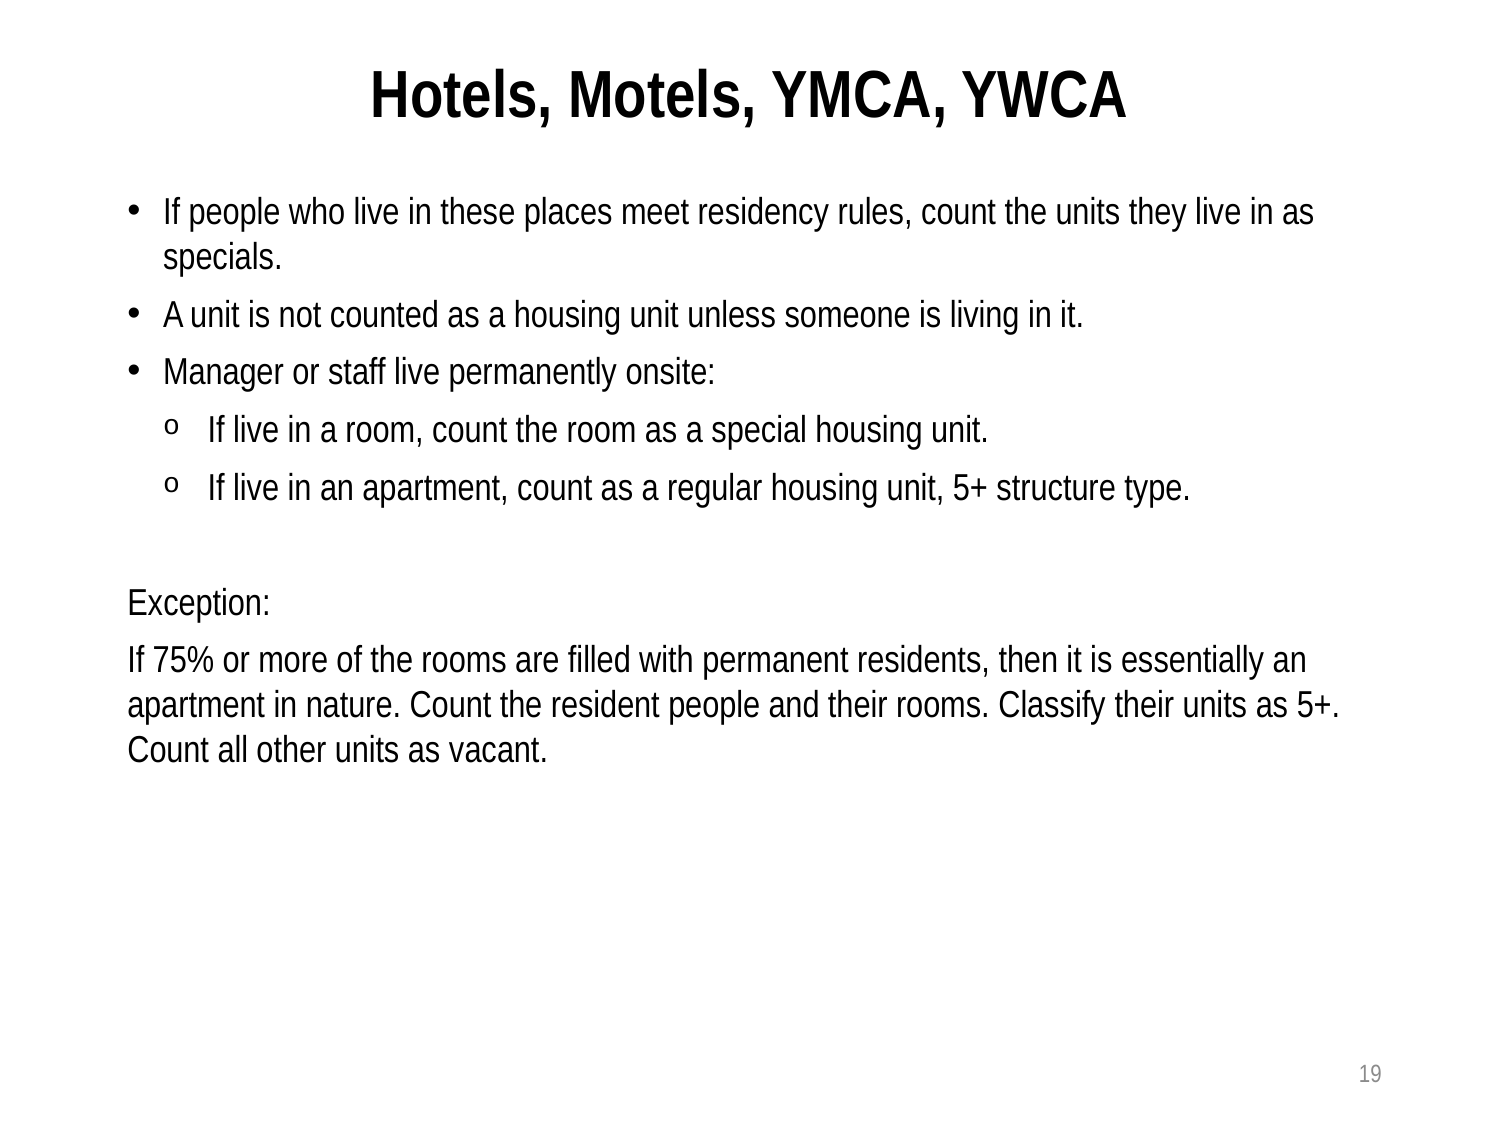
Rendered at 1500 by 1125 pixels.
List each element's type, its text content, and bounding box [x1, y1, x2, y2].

text_box If people who live in these places meet residency rules, count the units they live in as specials. A unit is not counted as a housing unit unless someone is living in it. Manager or staff live permanently onsite: If live in a room, count the room as a special housing unit. If live in an apartment, count as a regular housing unit, 5+ structure type. Exception: If 75% or more of the rooms are filled with permanent residents, then it is essentially an apartment in nature. Count the resident people and their rooms. Classify their units as 5+. Count all other units as vacant. [112, 179, 1388, 778]
title Hotels, Motels, YMCA, YWCA [112, 37, 1388, 155]
slide_number 19 [1059, 1042, 1397, 1103]
